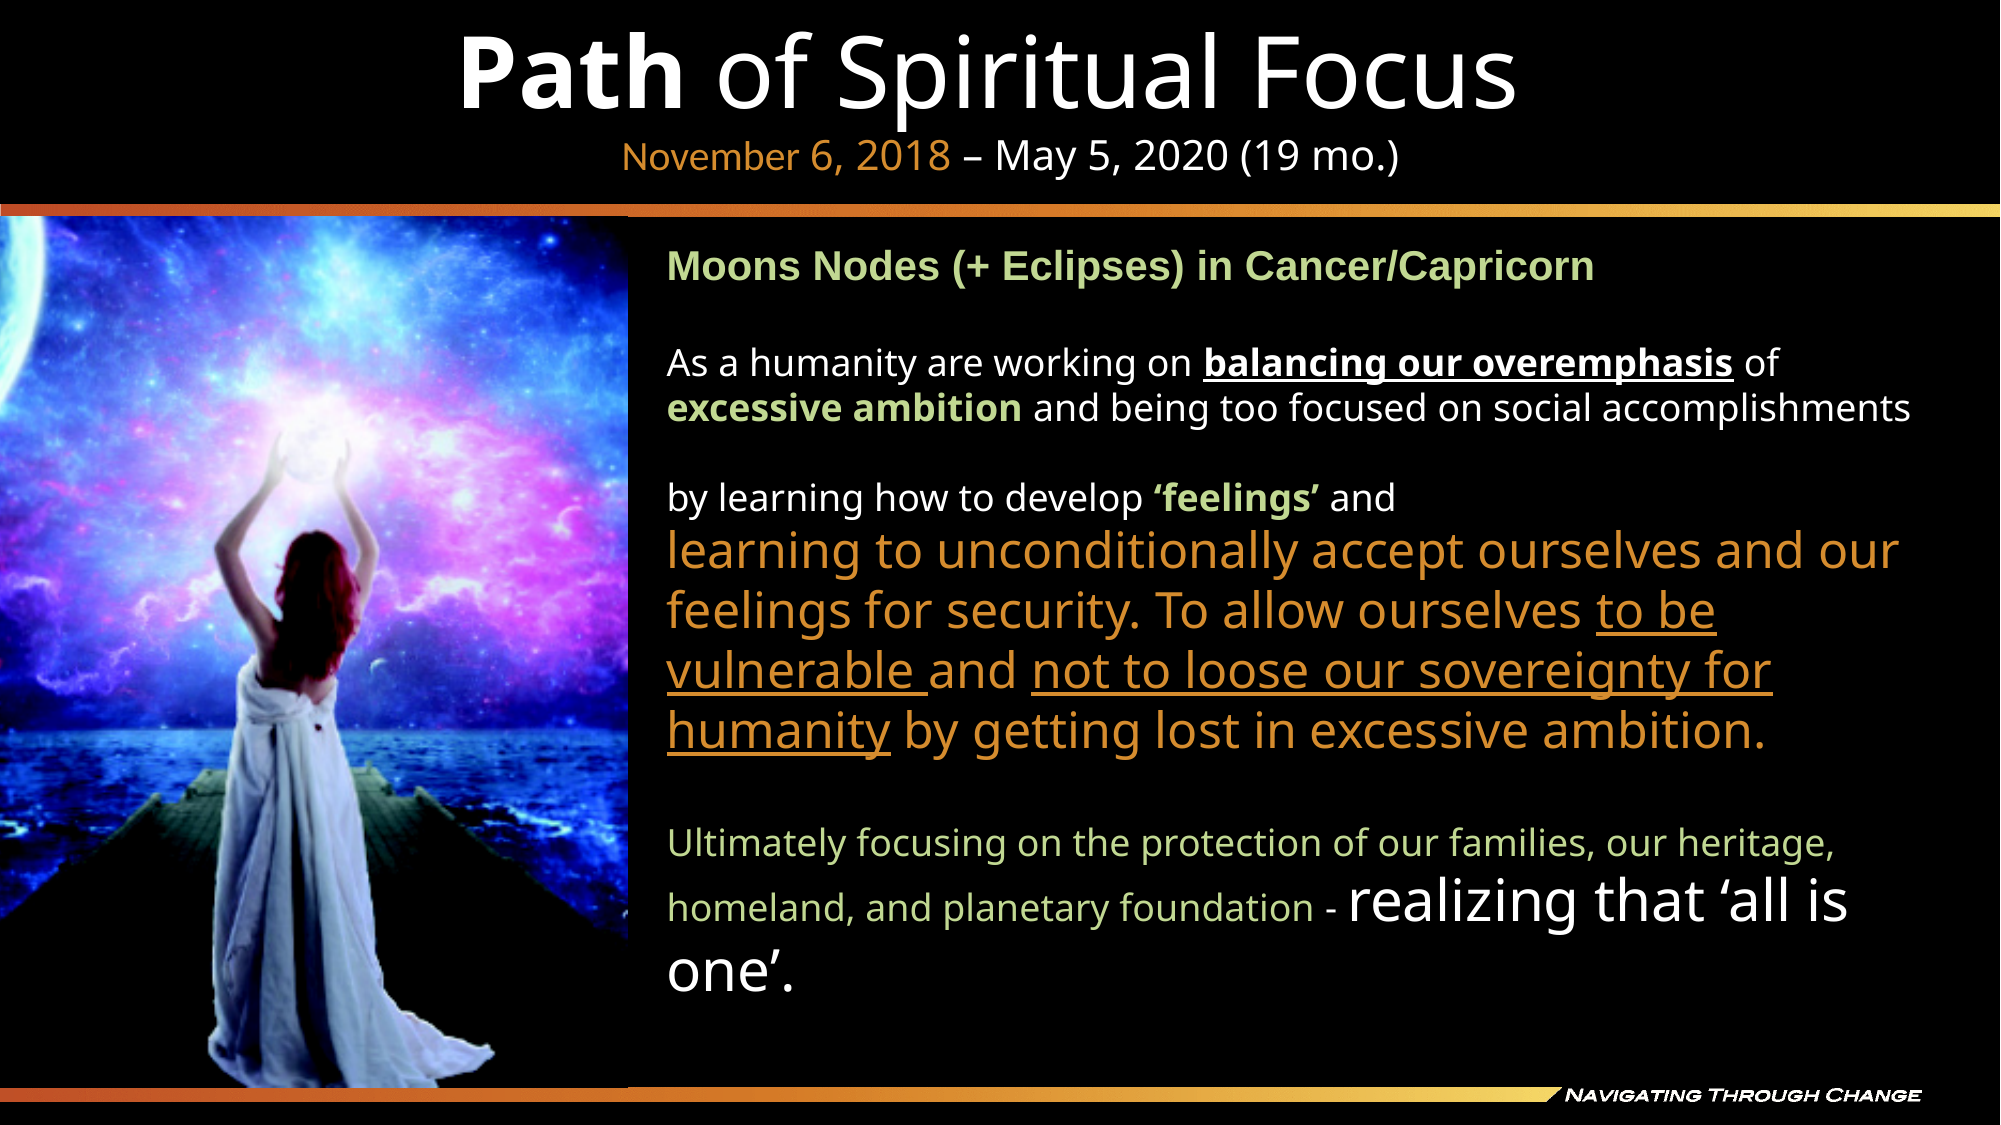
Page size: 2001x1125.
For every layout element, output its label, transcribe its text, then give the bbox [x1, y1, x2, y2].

text_box Moons Nodes (+ Eclipses) in Cancer/Capricorn As a humanity are working on balancing our overemphasis of excessive ambition and being too focused on social accomplishments by learning how to develop ‘feelings’ and learning to unconditionally accept ourselves and our feelings for security. To allow ourselves to be vulnerable and not to loose our sovereignty for humanity by getting lost in excessive ambition. Ultimately focusing on the protection of our families, our heritage, homeland, and planetary foundation - realizing that ‘all is one’. [651, 231, 1970, 1125]
picture [0, 204, 2000, 1103]
text_box Path of Spiritual Focus November 6, 2018 – May 5, 2020 (19 mo.) [0, 1, 2000, 186]
